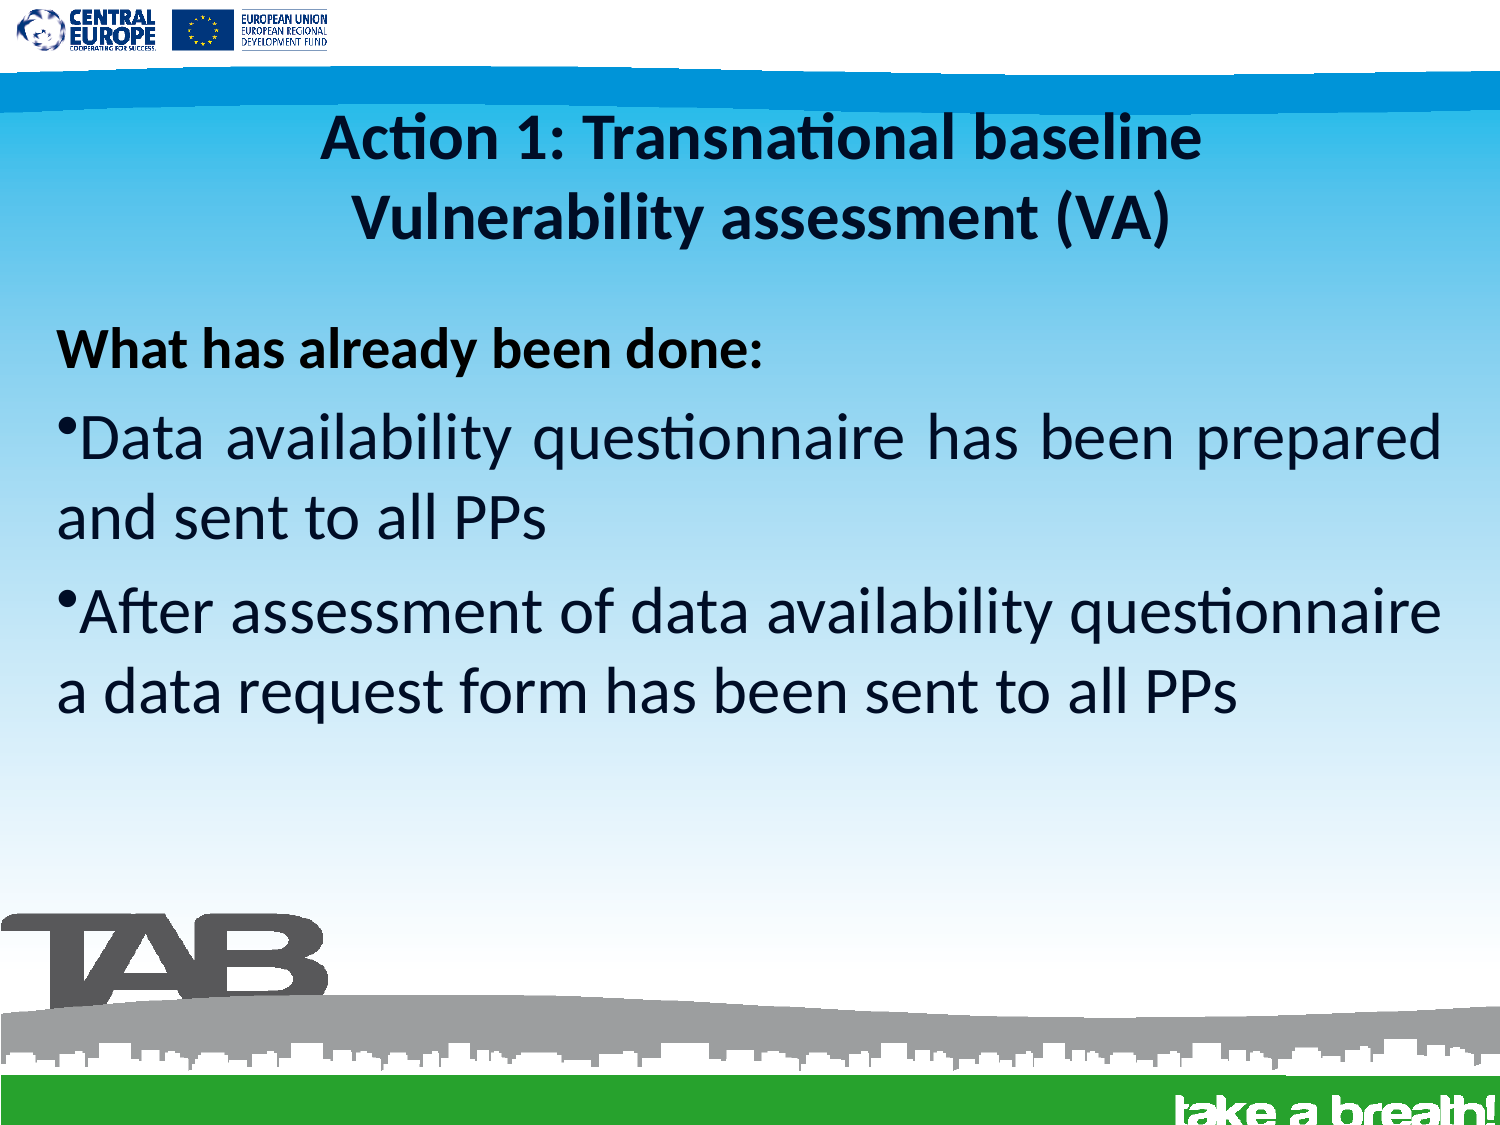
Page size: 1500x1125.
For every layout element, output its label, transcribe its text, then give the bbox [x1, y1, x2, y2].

title Action 1: Transnational baseline Vulnerability assessment (VA) [100, 125, 1426, 221]
picture [0, 0, 1500, 74]
picture [0, 105, 1500, 1125]
list What has already been done: Data availability questionnaire has been prepared and sent to all PPs After assessment of data availability questionnaire a data request form has been sent to all PPs [40, 302, 1460, 870]
